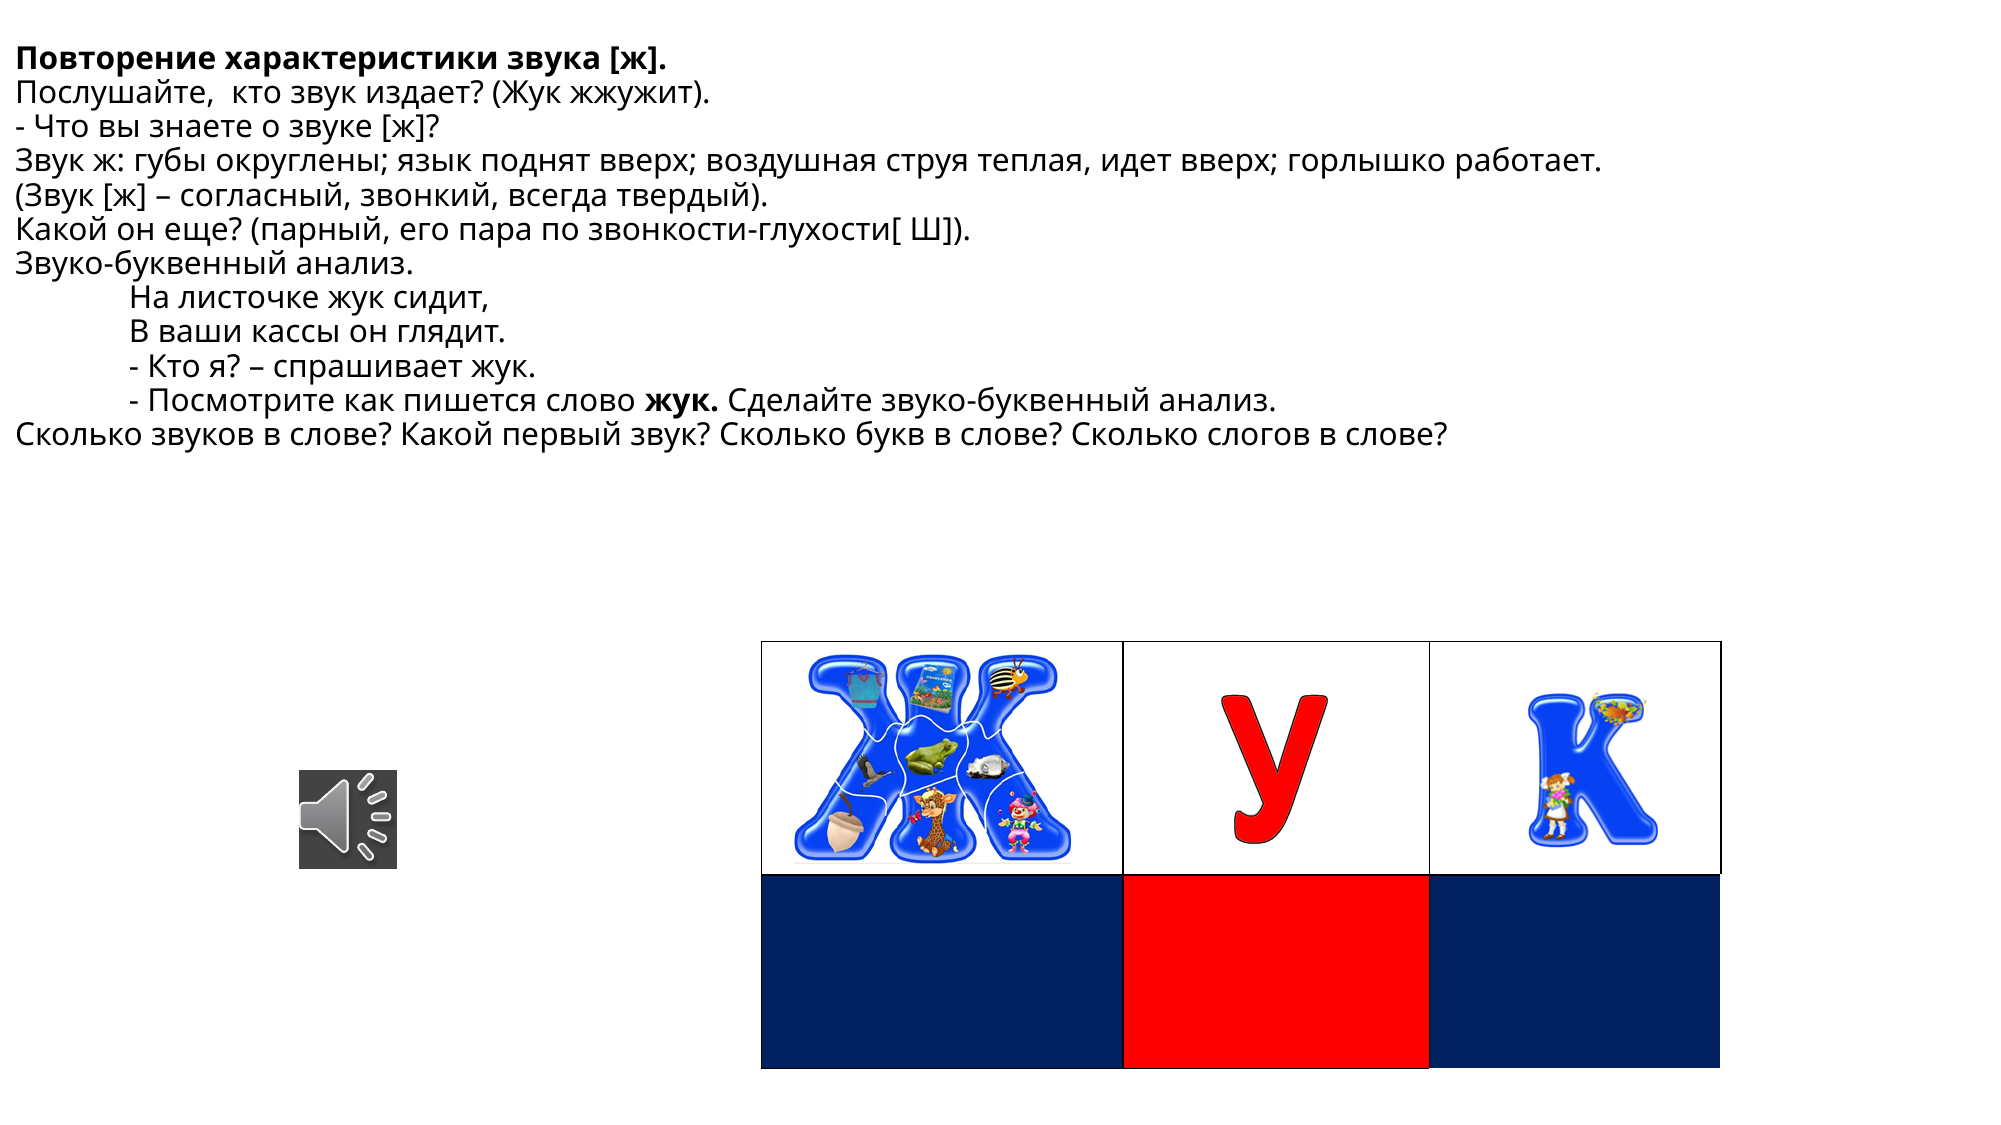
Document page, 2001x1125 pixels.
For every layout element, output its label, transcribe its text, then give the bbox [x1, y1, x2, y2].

table_header [1124, 642, 1429, 874]
picture [297, 769, 398, 870]
table_cell [1124, 876, 1429, 1068]
picture [783, 652, 1082, 867]
table_cell [1430, 876, 1720, 1068]
picture [1514, 674, 1672, 865]
table_header [762, 642, 1122, 874]
title Повторение характеристики звука [ж]. Послушайте, кто звук издает? (Жук жжужит). - Что вы знаете о звуке [ж]? Звук ж: губы округлены; язык поднят вверх; воздушная струя теплая, идет вверх; горлышко работает. (Звук [ж] – согласный, звонкий, всегда твердый). Какой он еще? (парный, его пара по звонкости-глухости[ Ш]). Звуко-буквенный анализ. На листочке жук сидит, В ваши кассы он глядит. - Кто я? – спрашивает жук. - Посмотрите как пишется слово жук. Сделайте звуко-буквенный анализ. Сколько звуков в слове? Какой первый звук? Сколько букв в слове? Сколько слогов в слове? [0, 0, 1985, 499]
picture [1220, 693, 1328, 845]
table_header [1430, 642, 1720, 874]
table_cell [762, 876, 1122, 1068]
